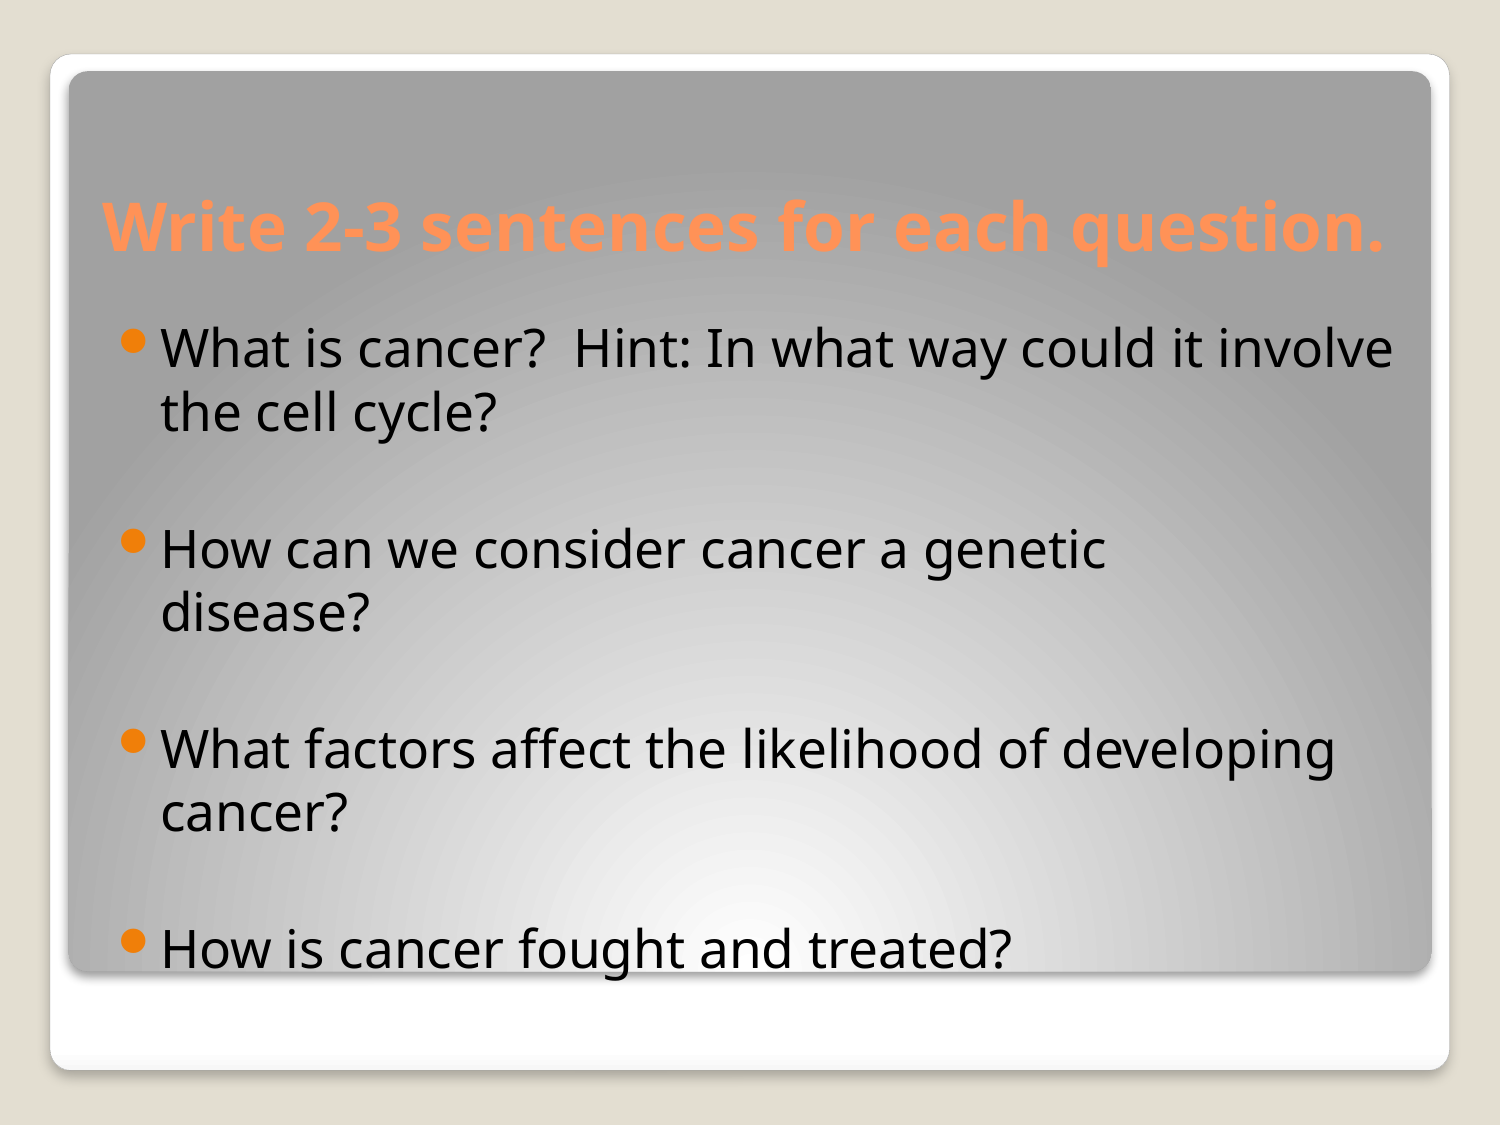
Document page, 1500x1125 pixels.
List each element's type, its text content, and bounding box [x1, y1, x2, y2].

title Write 2-3 sentences for each question. [87, 99, 1430, 273]
list What is cancer? Hint: In what way could it involve the cell cycle? How can we consider cancer a genetic disease? What factors affect the likelihood of developing cancer? How is cancer fought and treated? [87, 299, 1430, 987]
